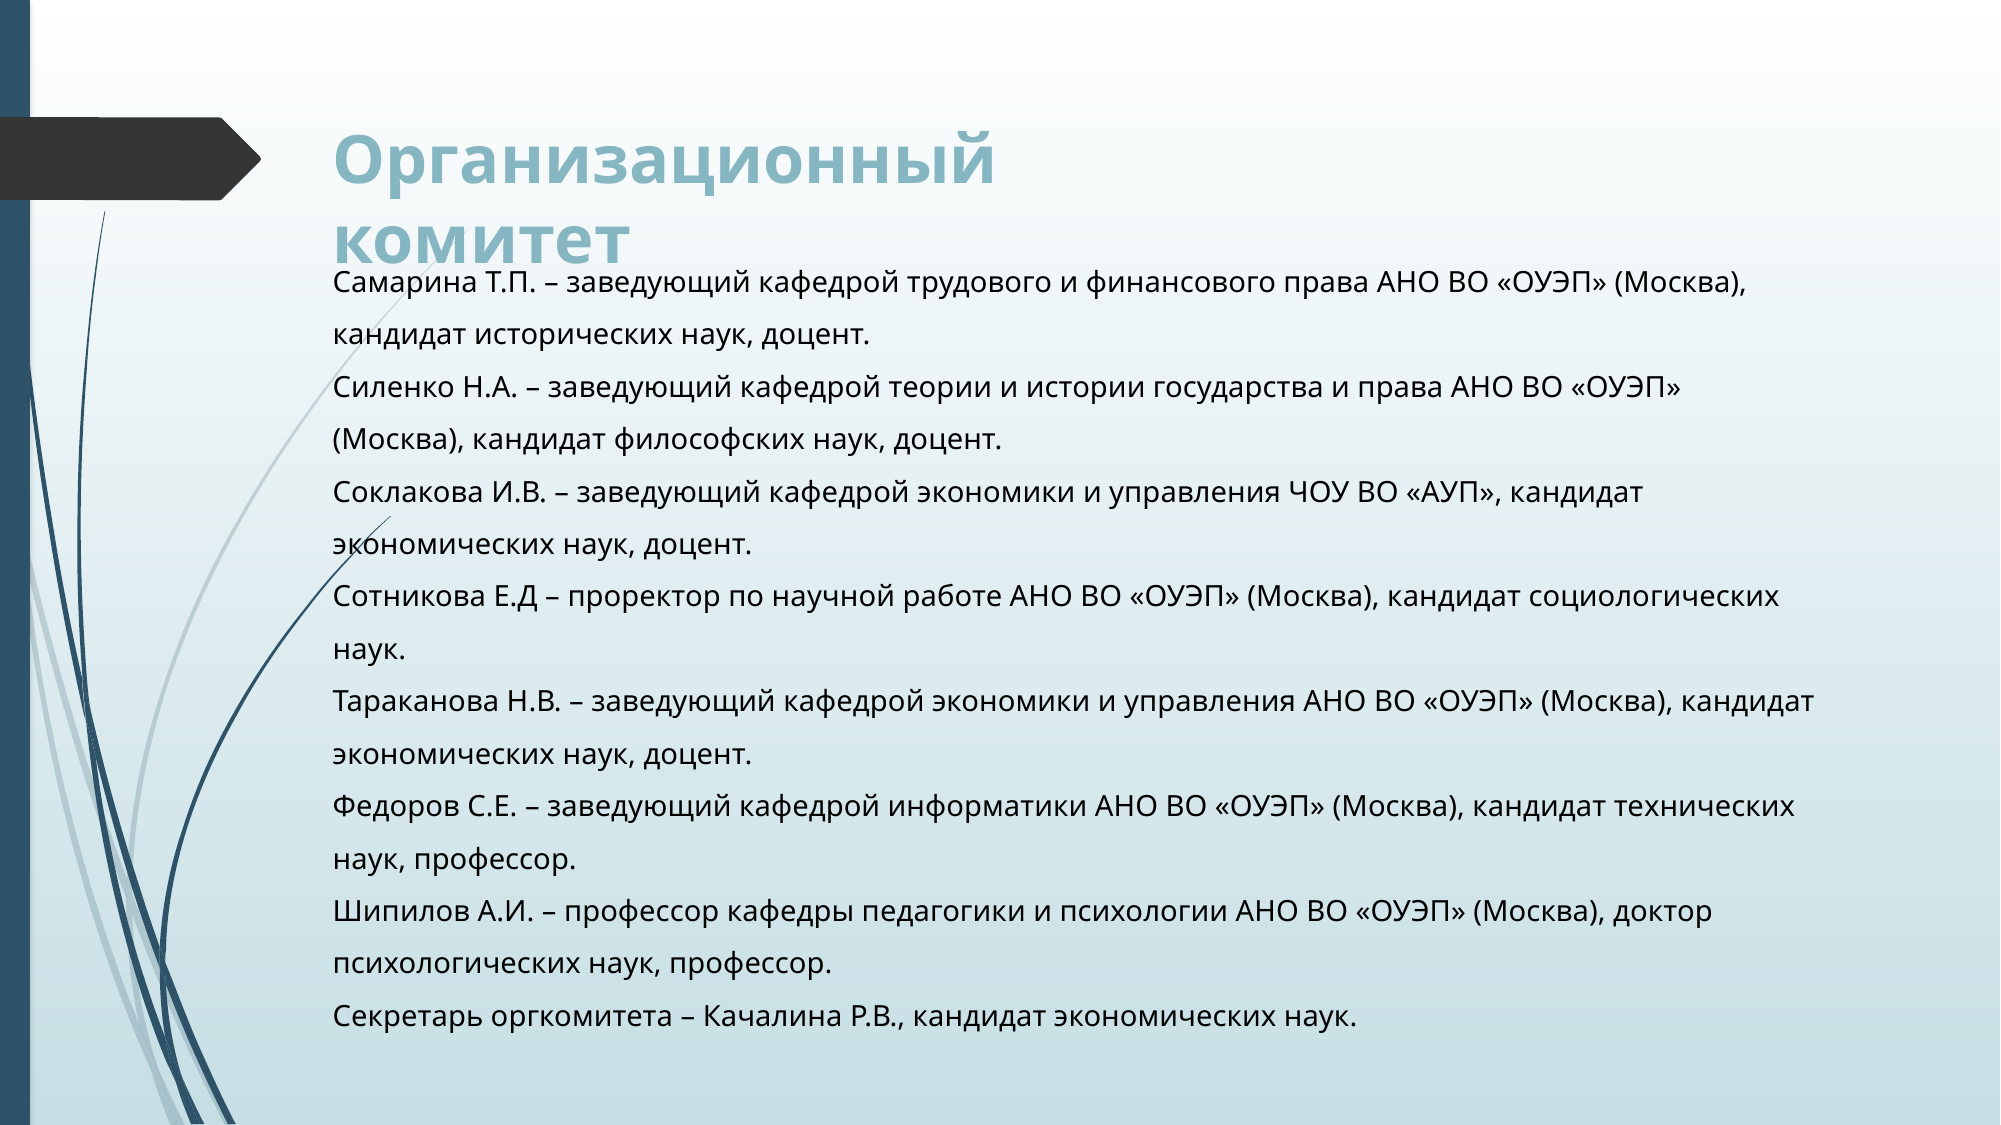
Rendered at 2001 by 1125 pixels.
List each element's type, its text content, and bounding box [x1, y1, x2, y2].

text_box Самарина Т.П. – заведующий кафедрой трудового и финансового права АНО ВО «ОУЭП» (Москва), кандидат исторических наук, доцент. Силенко Н.А. – заведующий кафедрой теории и истории государства и права АНО ВО «ОУЭП» (Москва), кандидат философских наук, доцент. Соклакова И.В. – заведующий кафедрой экономики и управления ЧОУ ВО «АУП», кандидат экономических наук, доцент. Сотникова Е.Д – проректор по научной работе АНО ВО «ОУЭП» (Москва), кандидат социологических наук. Тараканова Н.В. – заведующий кафедрой экономики и управления АНО ВО «ОУЭП» (Москва), кандидат экономических наук, доцент. Федоров С.Е. – заведующий кафедрой информатики АНО ВО «ОУЭП» (Москва), кандидат технических наук, профессор. Шипилов А.И. – профессор кафедры педагогики и психологии АНО ВО «ОУЭП» (Москва), доктор психологических наук, профессор. Секретарь оргкомитета – Качалина Р.В., кандидат экономических наук. [317, 238, 1836, 1125]
text_box Организационный комитет [317, 109, 1318, 238]
